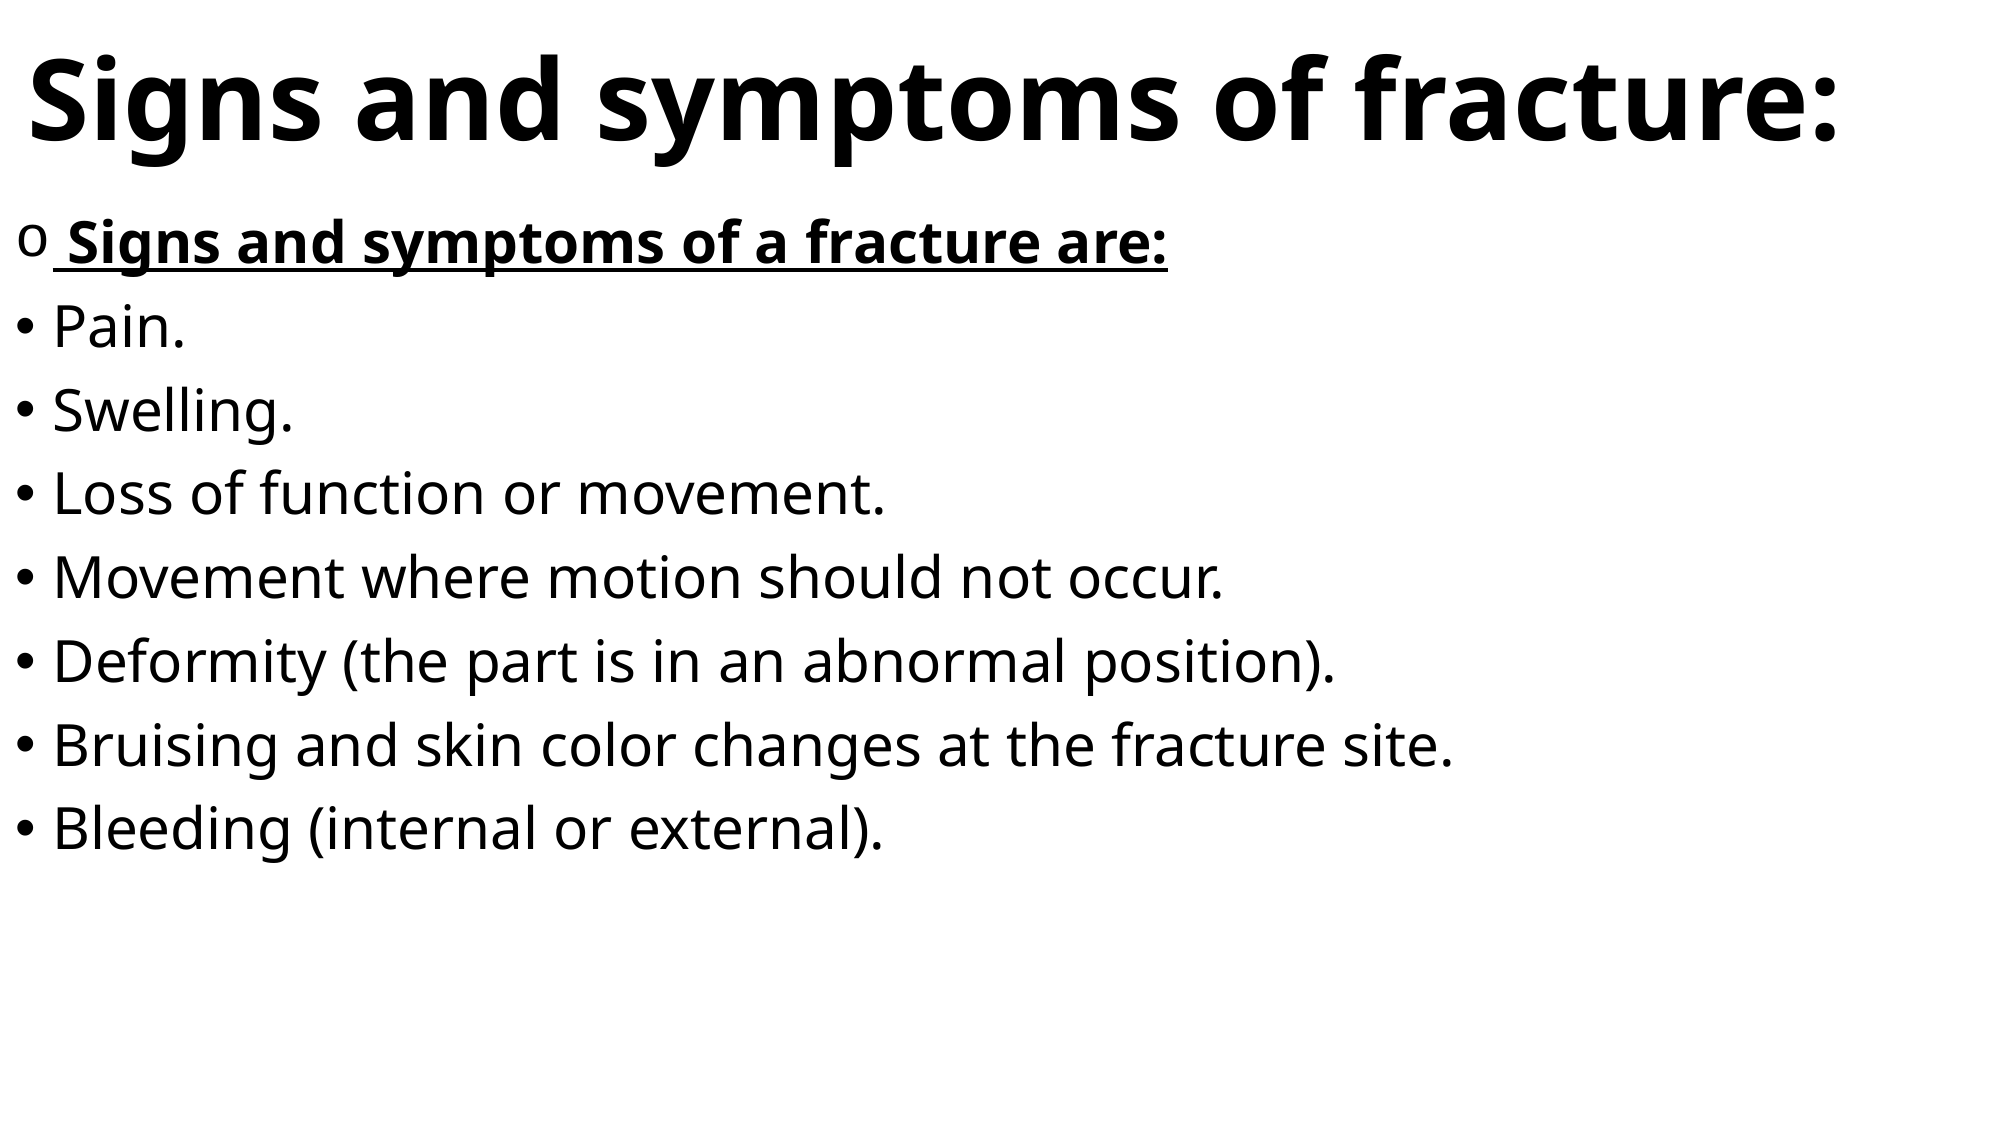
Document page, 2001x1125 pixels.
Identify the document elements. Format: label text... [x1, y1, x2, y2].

list Signs and symptoms of a fracture are: Pain. Swelling. Loss of function or movement. Movement where motion should not occur. Deformity (the part is in an abnormal position). Bruising and skin color changes at the fracture site. Bleeding (internal or external). [0, 205, 1725, 920]
text_box Signs and symptoms of fracture: [12, 19, 1858, 170]
